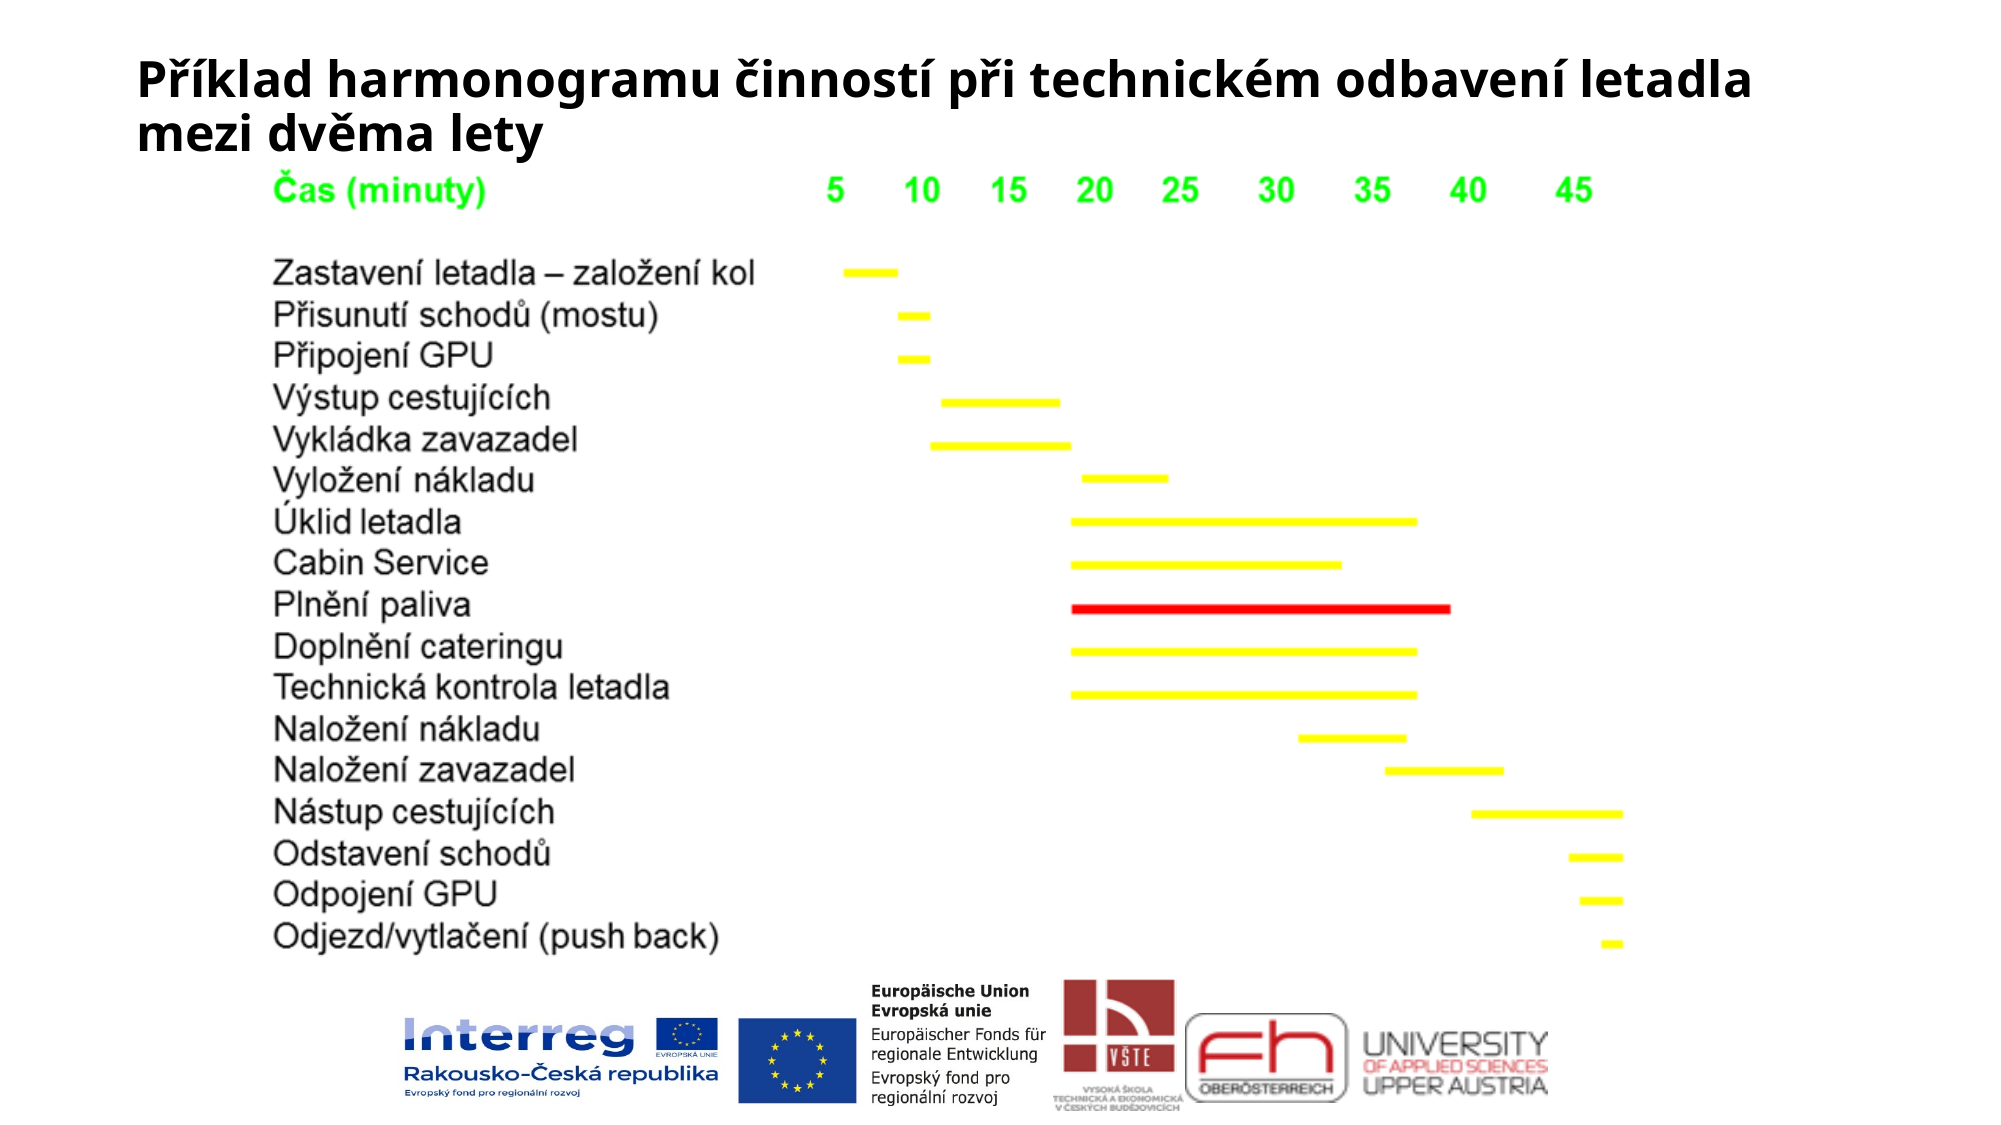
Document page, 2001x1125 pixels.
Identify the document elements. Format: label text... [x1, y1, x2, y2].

picture [374, 984, 1046, 1125]
title Příklad harmonogramu činností při technickém odbavení letadla mezi dvěma lety [121, 0, 1847, 218]
picture [269, 155, 1634, 966]
picture [1185, 1013, 1548, 1103]
picture [1053, 979, 1184, 1111]
